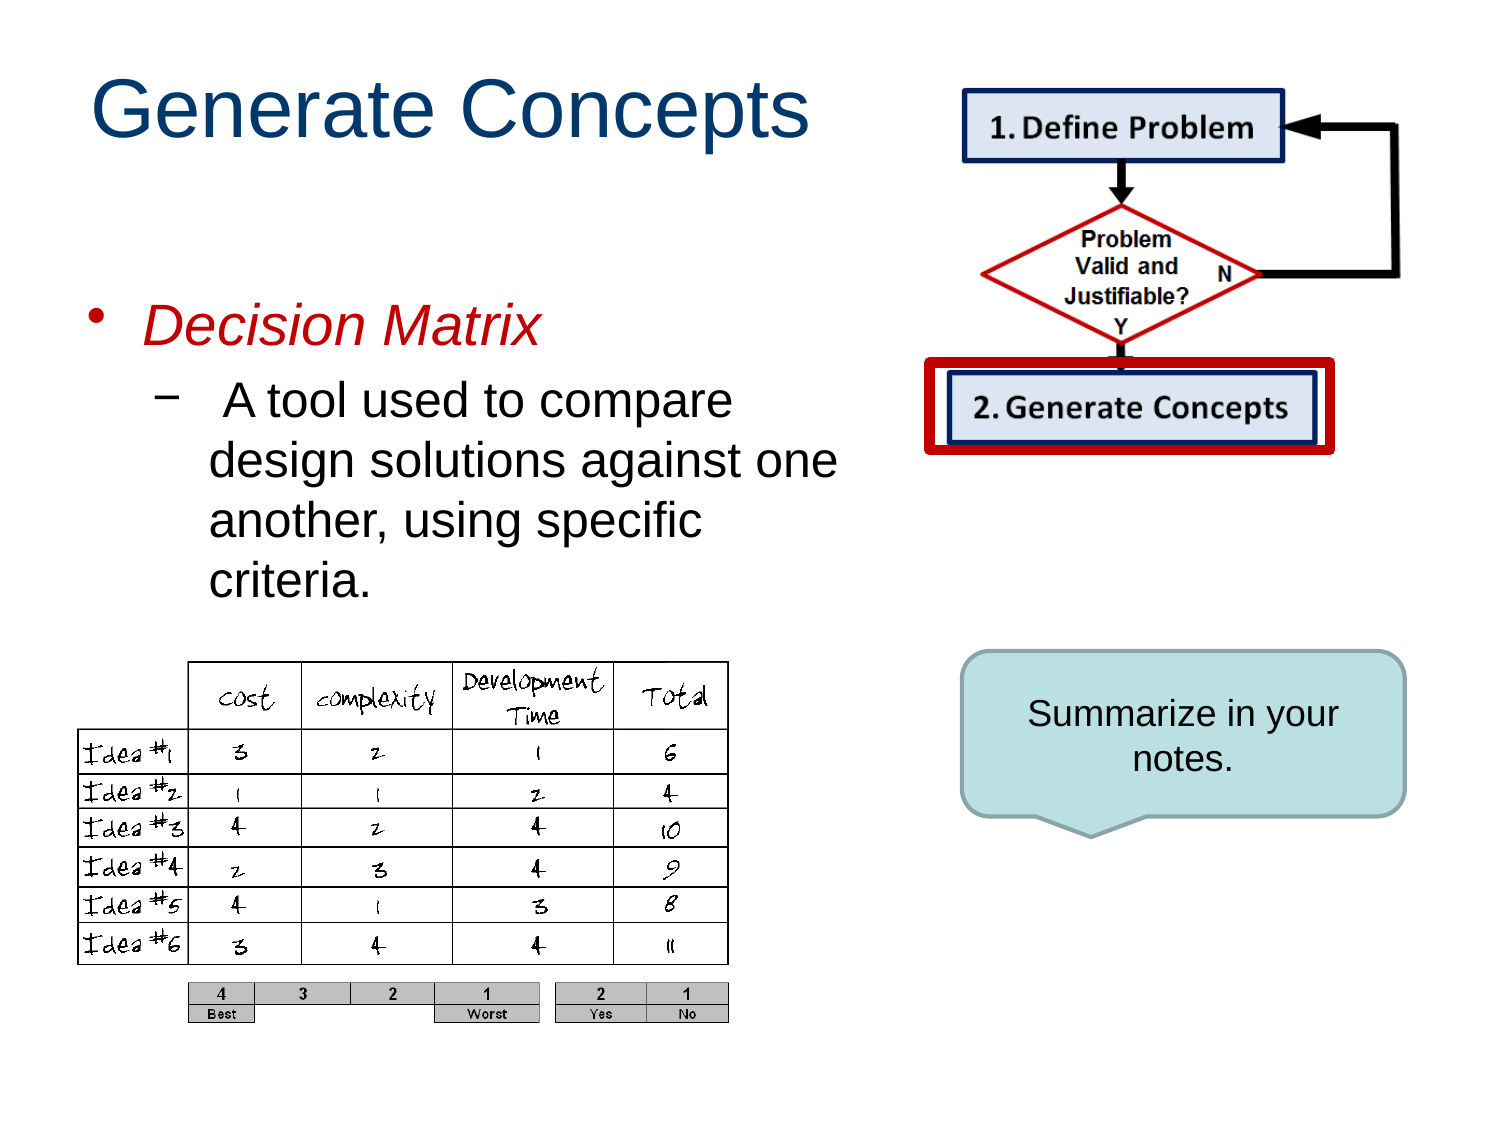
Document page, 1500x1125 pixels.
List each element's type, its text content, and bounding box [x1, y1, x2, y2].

text_box Summarize in your notes. [959, 648, 1407, 840]
title Generate Concepts [74, 44, 1426, 163]
text_box Decision Matrix A tool used to compare design solutions against one another, using specific criteria. [71, 280, 875, 656]
picture [879, 59, 1433, 470]
picture [71, 655, 735, 1030]
